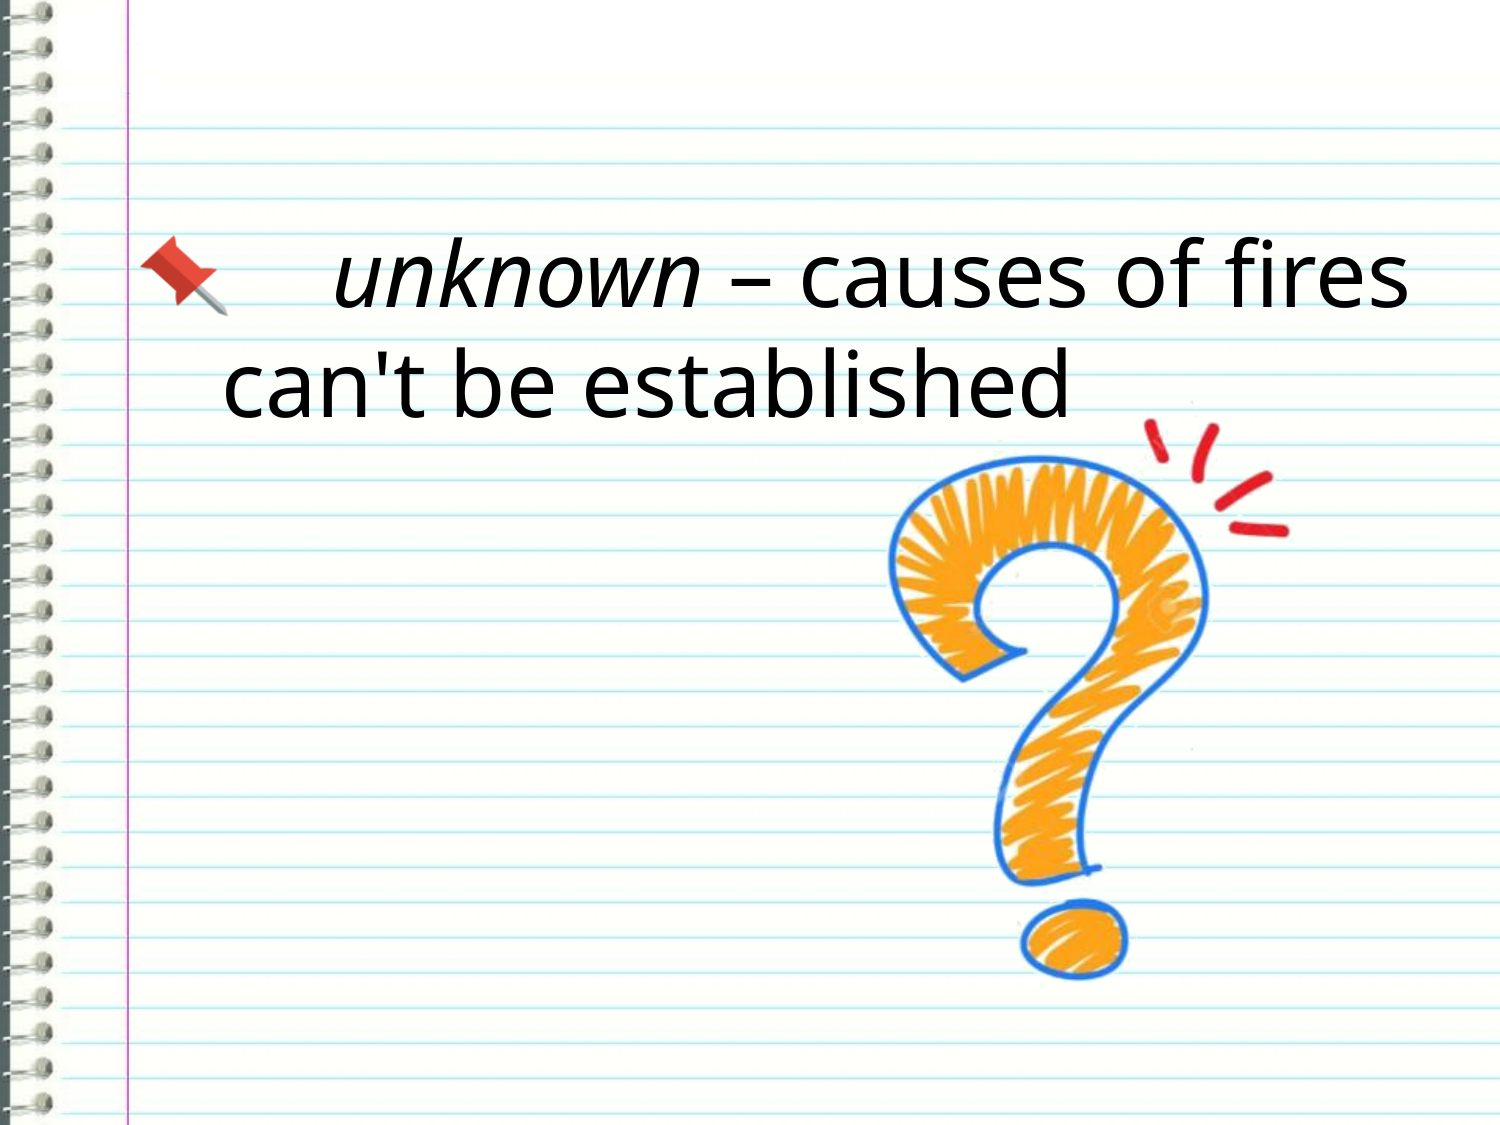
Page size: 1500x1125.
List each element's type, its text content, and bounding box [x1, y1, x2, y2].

picture [0, 0, 1500, 1125]
list unknown – causes of fires can't be established [150, 208, 1500, 951]
